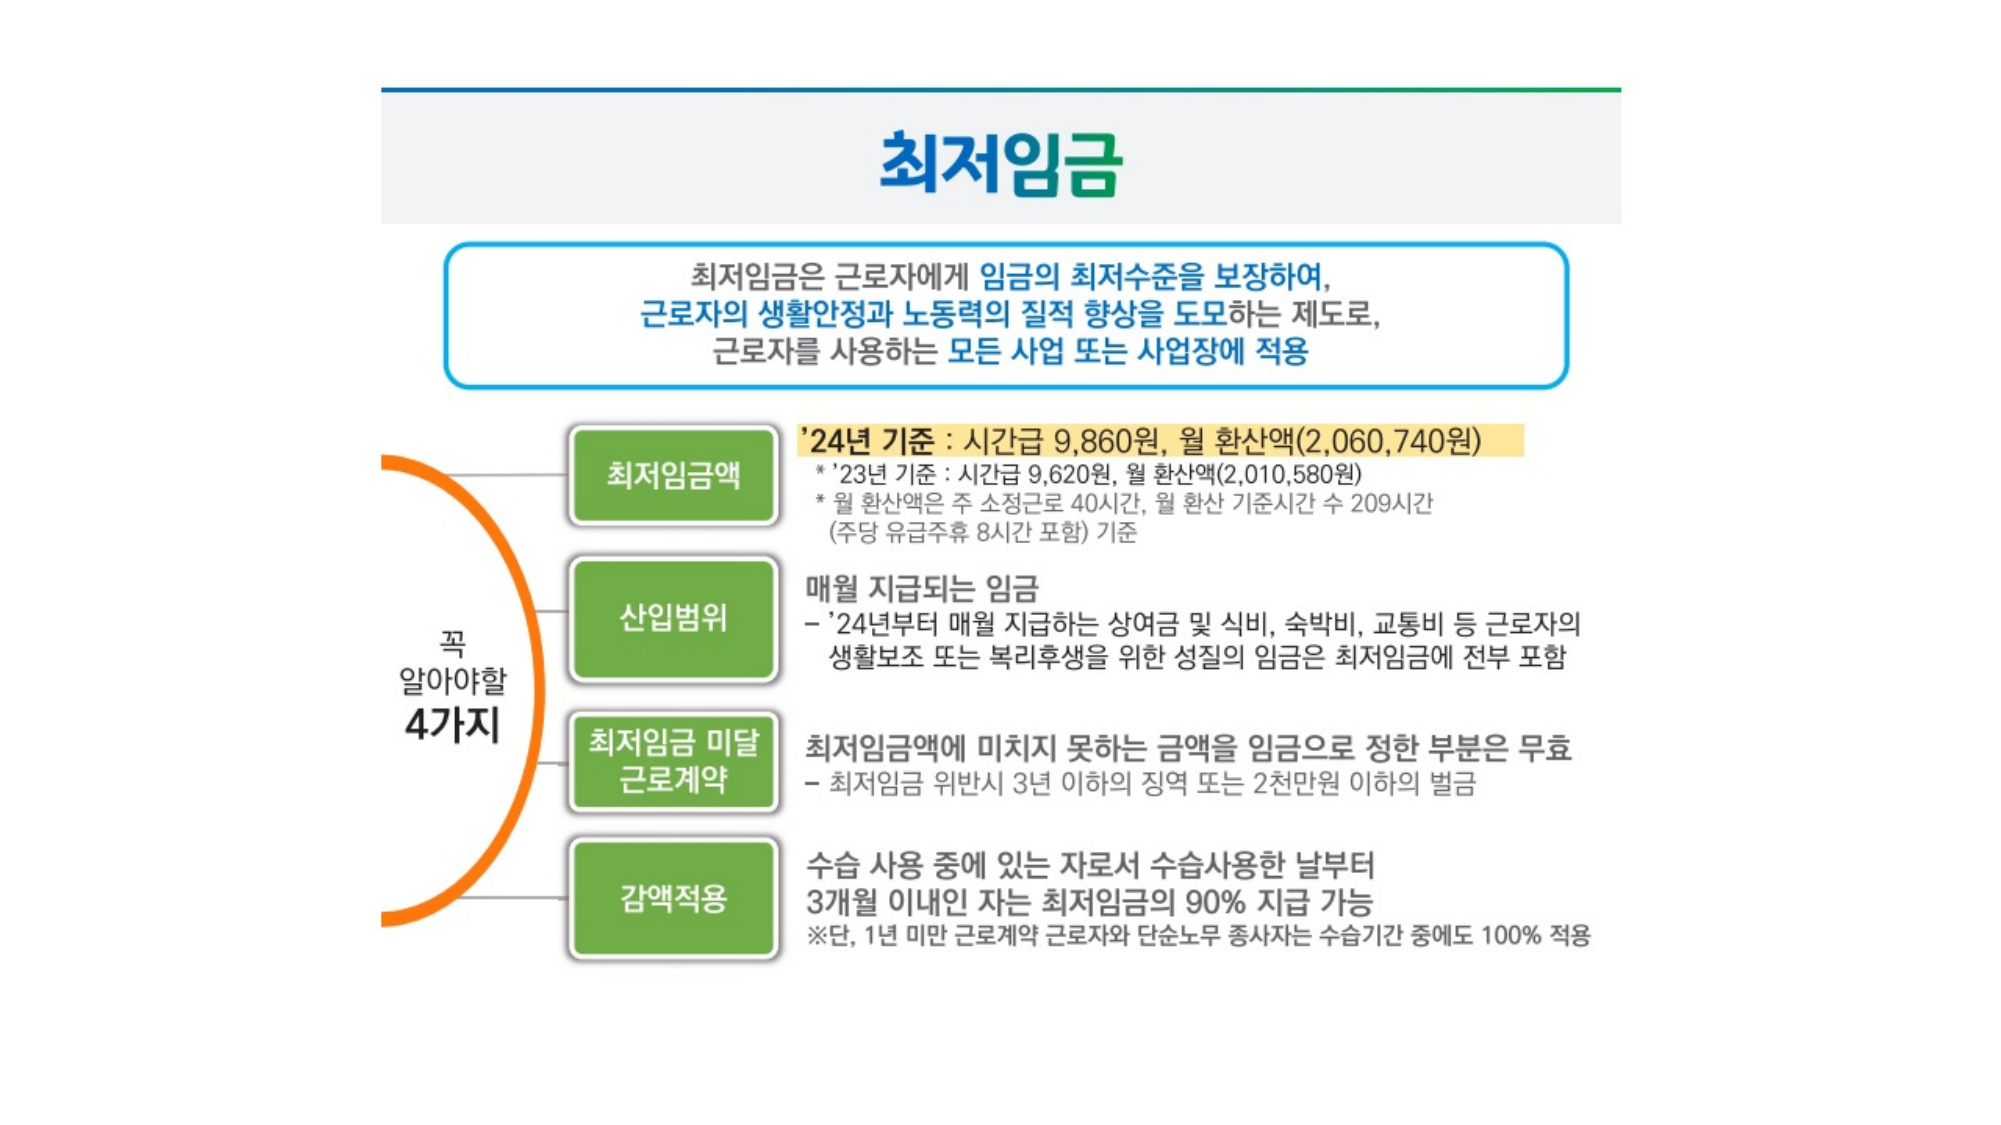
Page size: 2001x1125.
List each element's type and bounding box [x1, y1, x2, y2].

picture [369, 77, 1631, 1048]
